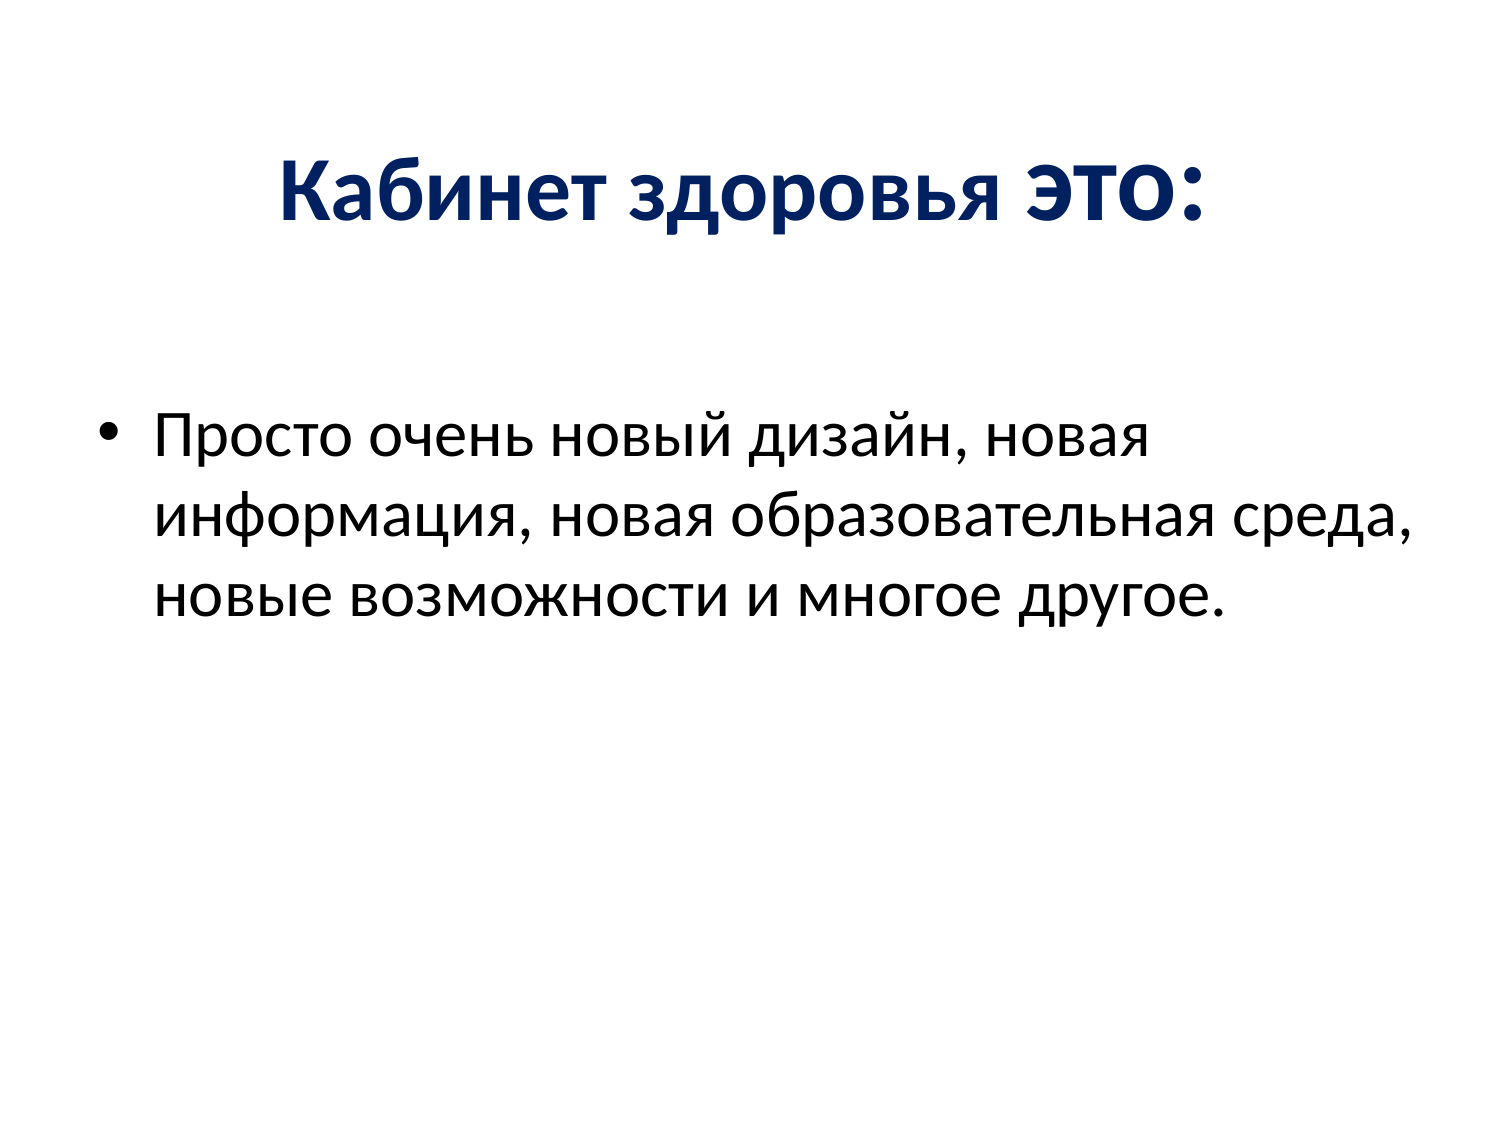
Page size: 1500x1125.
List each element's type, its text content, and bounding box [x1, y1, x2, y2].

title Кабинет здоровья это: [58, 82, 1409, 270]
list Просто очень новый дизайн, новая информация, новая образовательная среда, новые возможности и многое другое. [82, 382, 1432, 1125]
